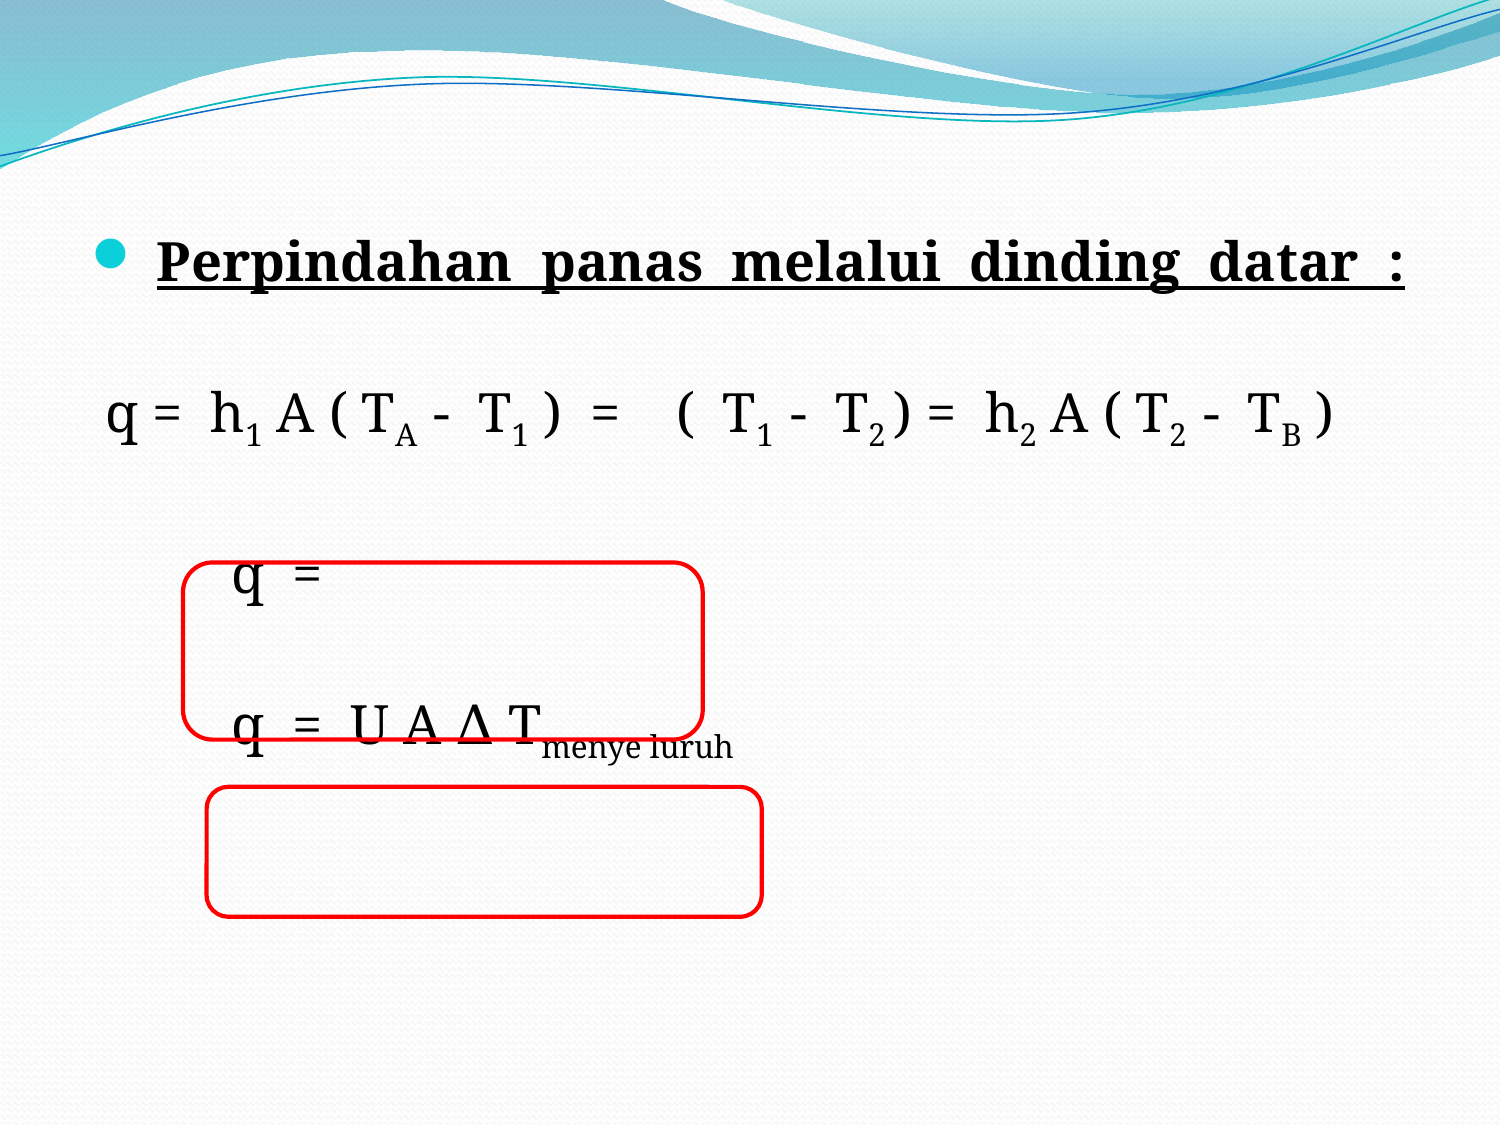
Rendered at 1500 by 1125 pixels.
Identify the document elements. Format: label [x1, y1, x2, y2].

text_box [180, 560, 705, 742]
text_box [204, 784, 764, 919]
